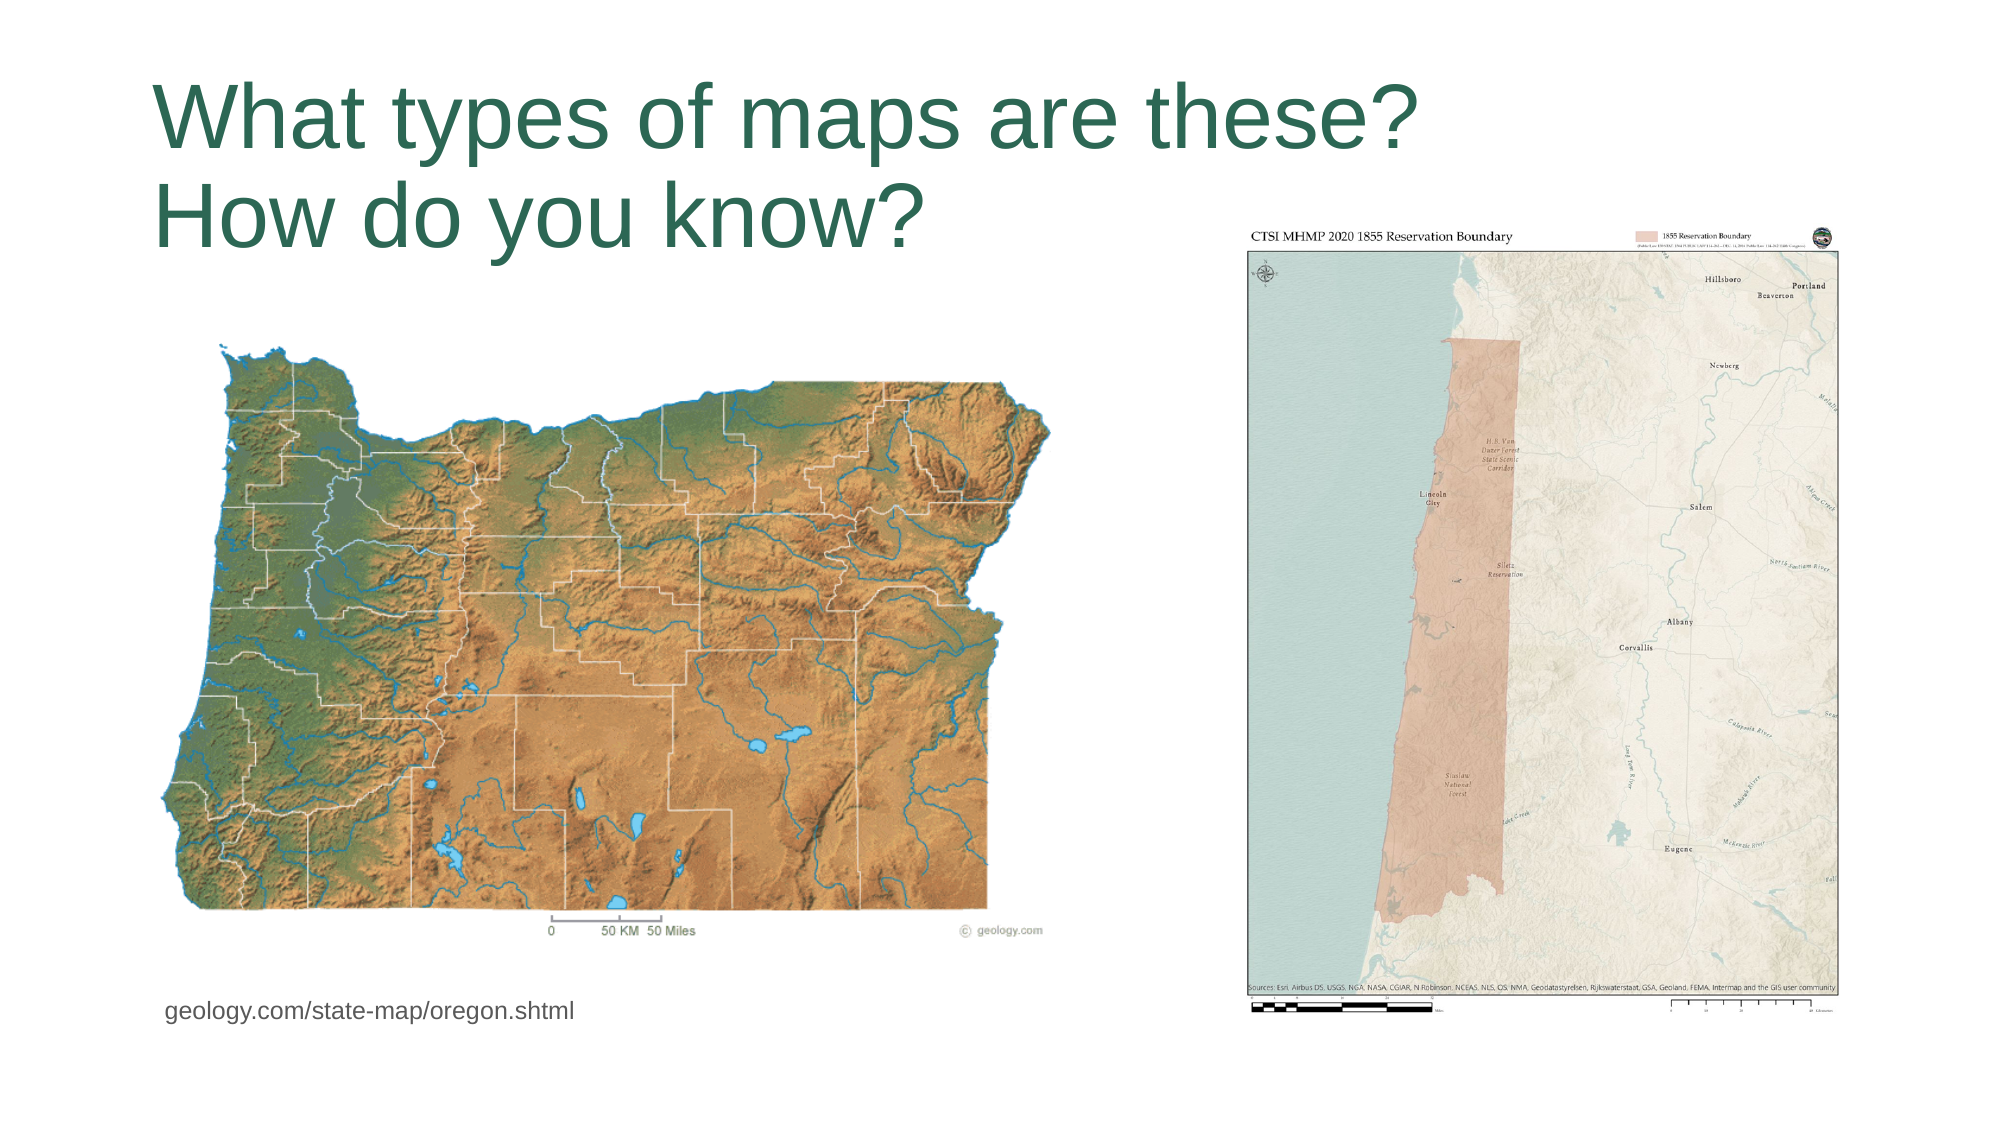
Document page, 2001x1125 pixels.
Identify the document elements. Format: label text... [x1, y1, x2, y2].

text_box geology.com/state-map/oregon.shtml [164, 994, 1838, 1025]
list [160, 343, 1051, 939]
title What types of maps are these? How do you know? [137, 59, 1863, 278]
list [1246, 223, 1840, 1014]
